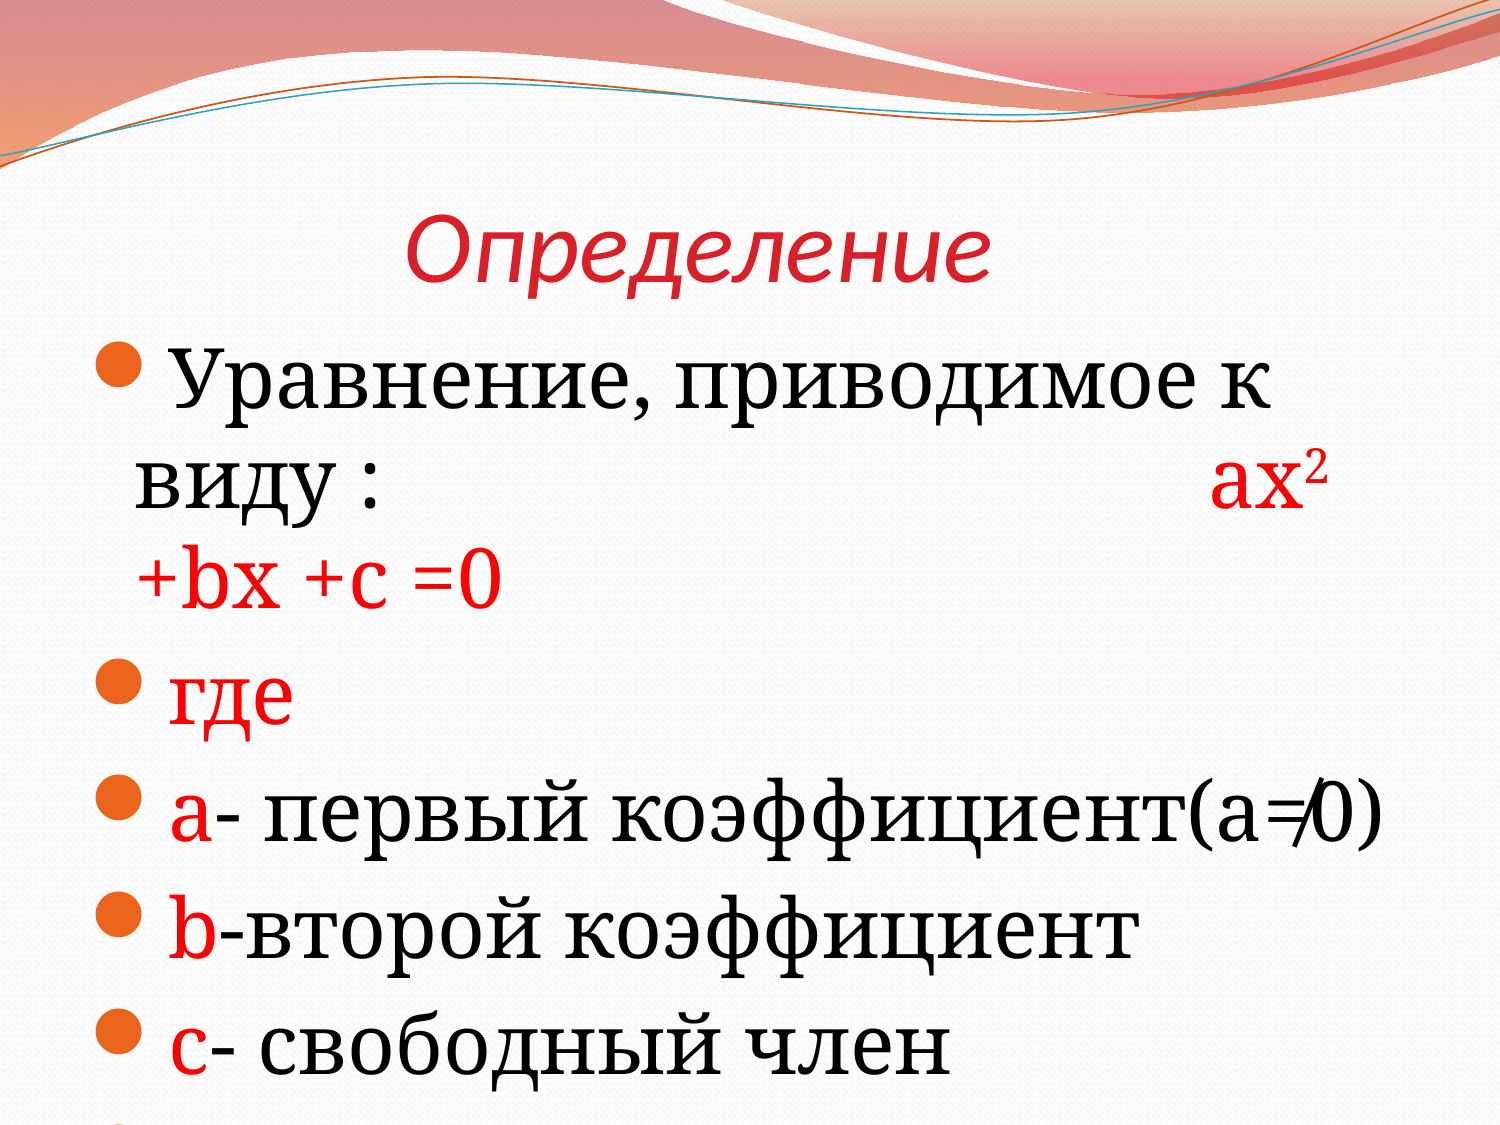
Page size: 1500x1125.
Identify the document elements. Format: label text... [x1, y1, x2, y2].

list Уравнение, приводимое к виду : ax2 +bx +c =0 где а- первый коэффициент(а≠0) b-второй коэффициент с- свободный член называется квадратным. [75, 317, 1425, 1038]
title Определение [75, 115, 1430, 303]
